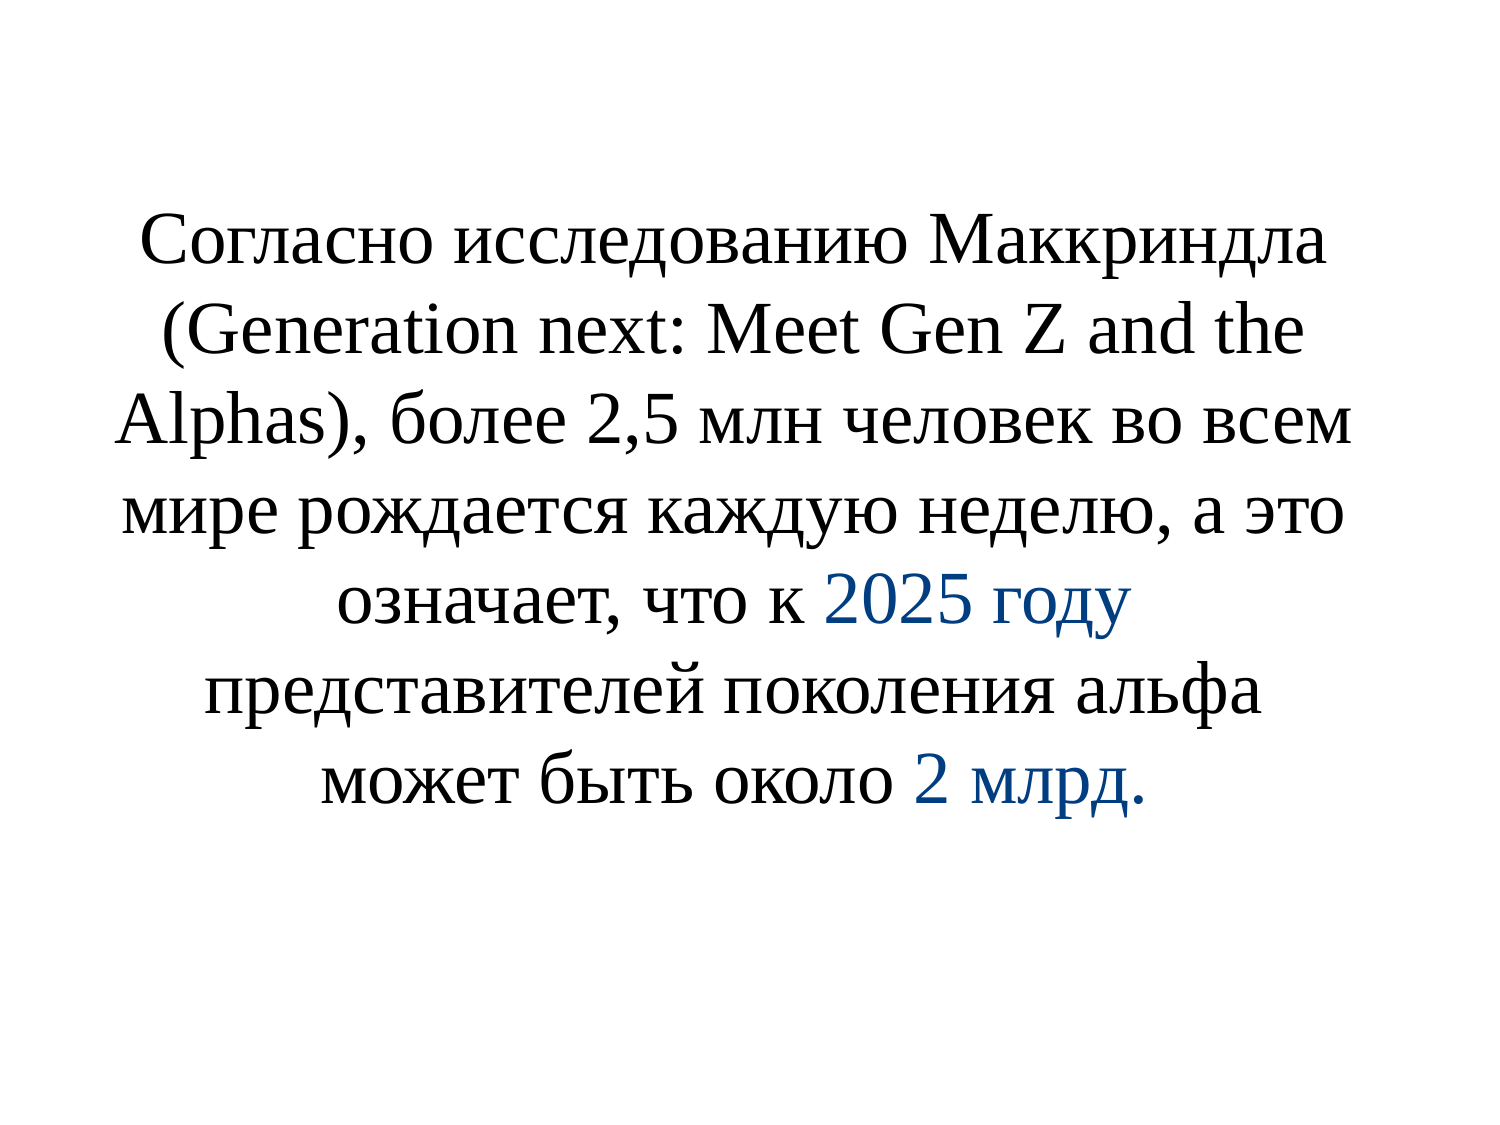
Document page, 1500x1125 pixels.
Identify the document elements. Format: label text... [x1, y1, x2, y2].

list Согласно исследованию Маккриндла (Generation next: Meet Gen Z and the Alphas), более 2,5 млн человек во всем мире рождается каждую неделю, а это означает, что к 2025 году представителей поколения альфа может быть около 2 млрд. [87, 181, 1382, 895]
